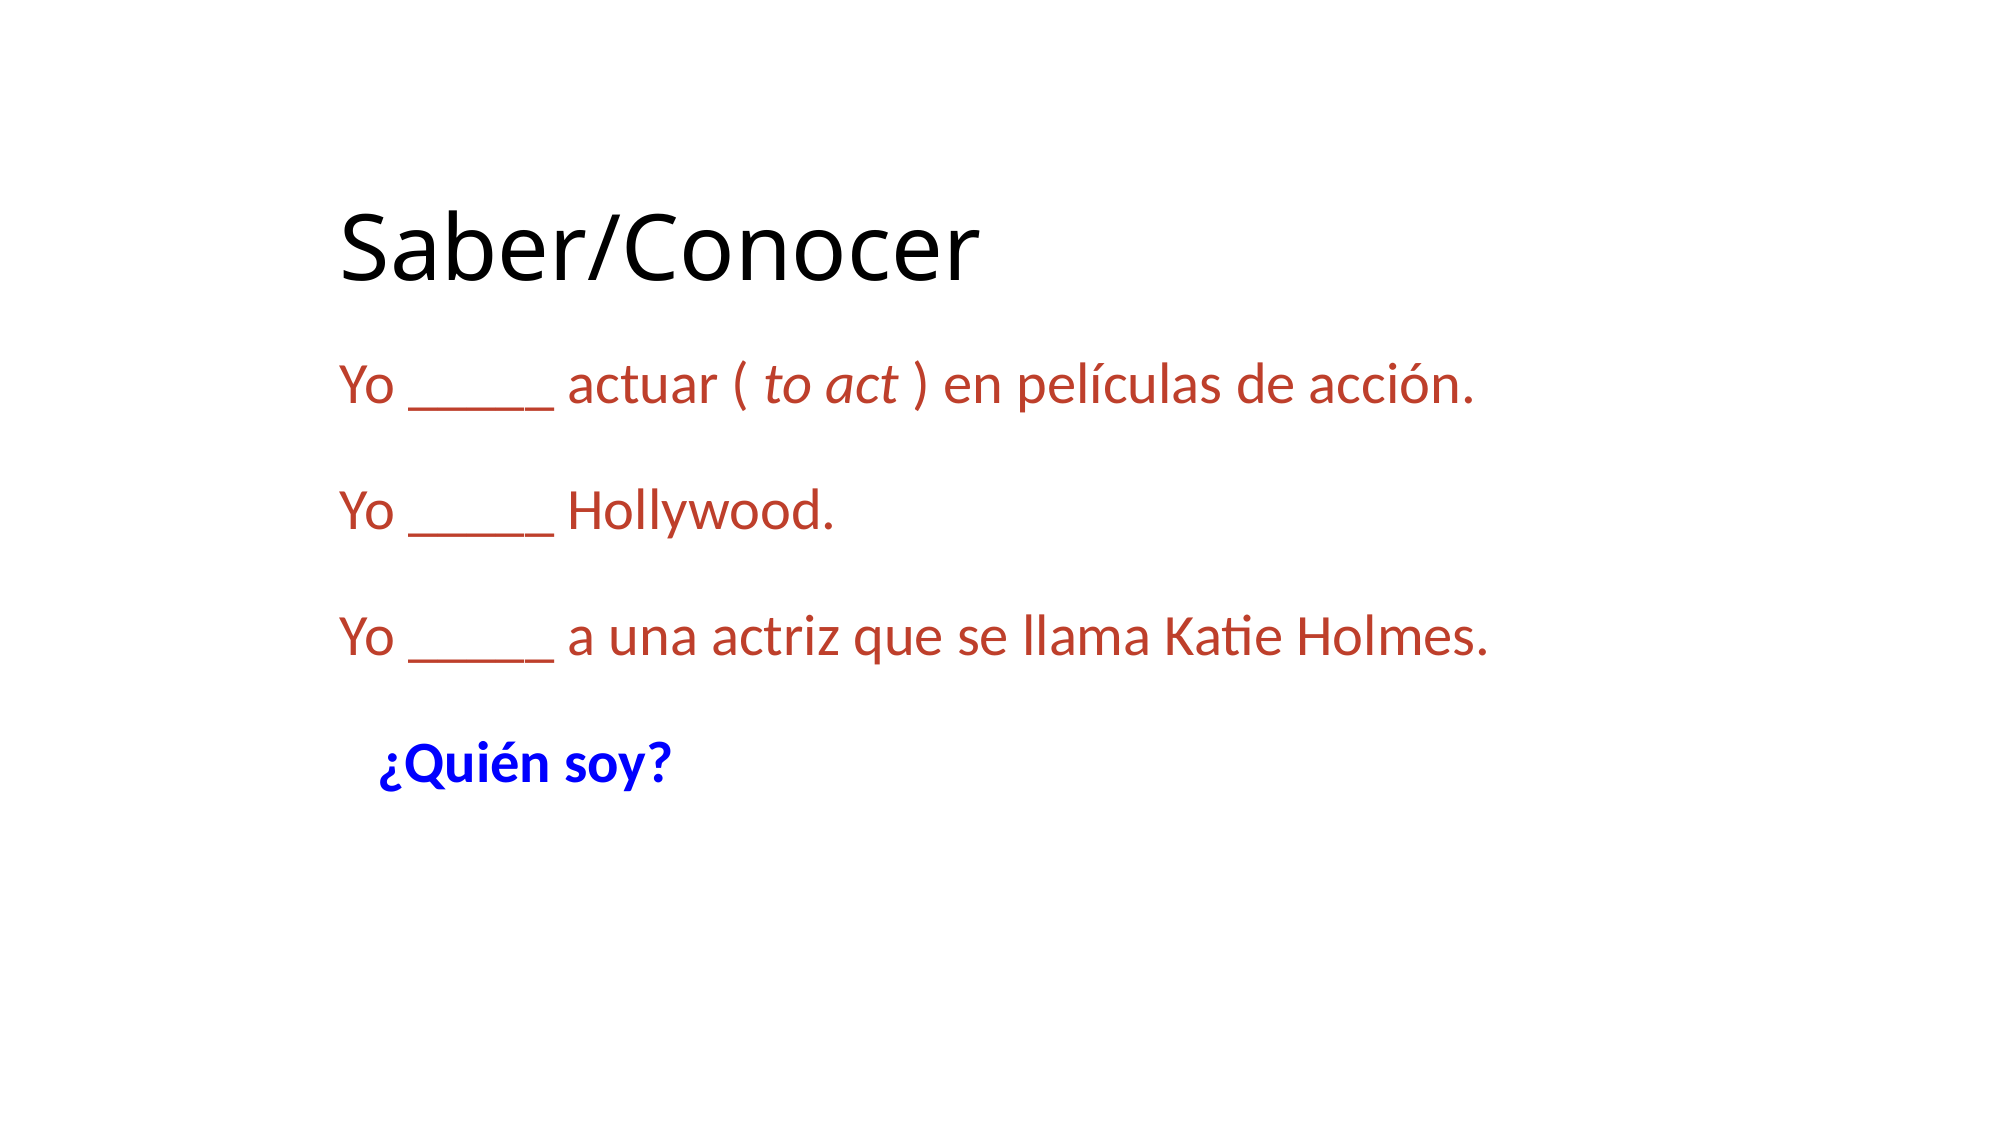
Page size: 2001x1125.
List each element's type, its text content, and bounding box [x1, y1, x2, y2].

title Saber/Conocer [324, 174, 1675, 315]
list Yo _____ actuar ( to act ) en películas de acción. Yo _____ Hollywood. Yo _____ a una actriz que se llama Katie Holmes. ¿Quién soy? [324, 337, 1675, 949]
